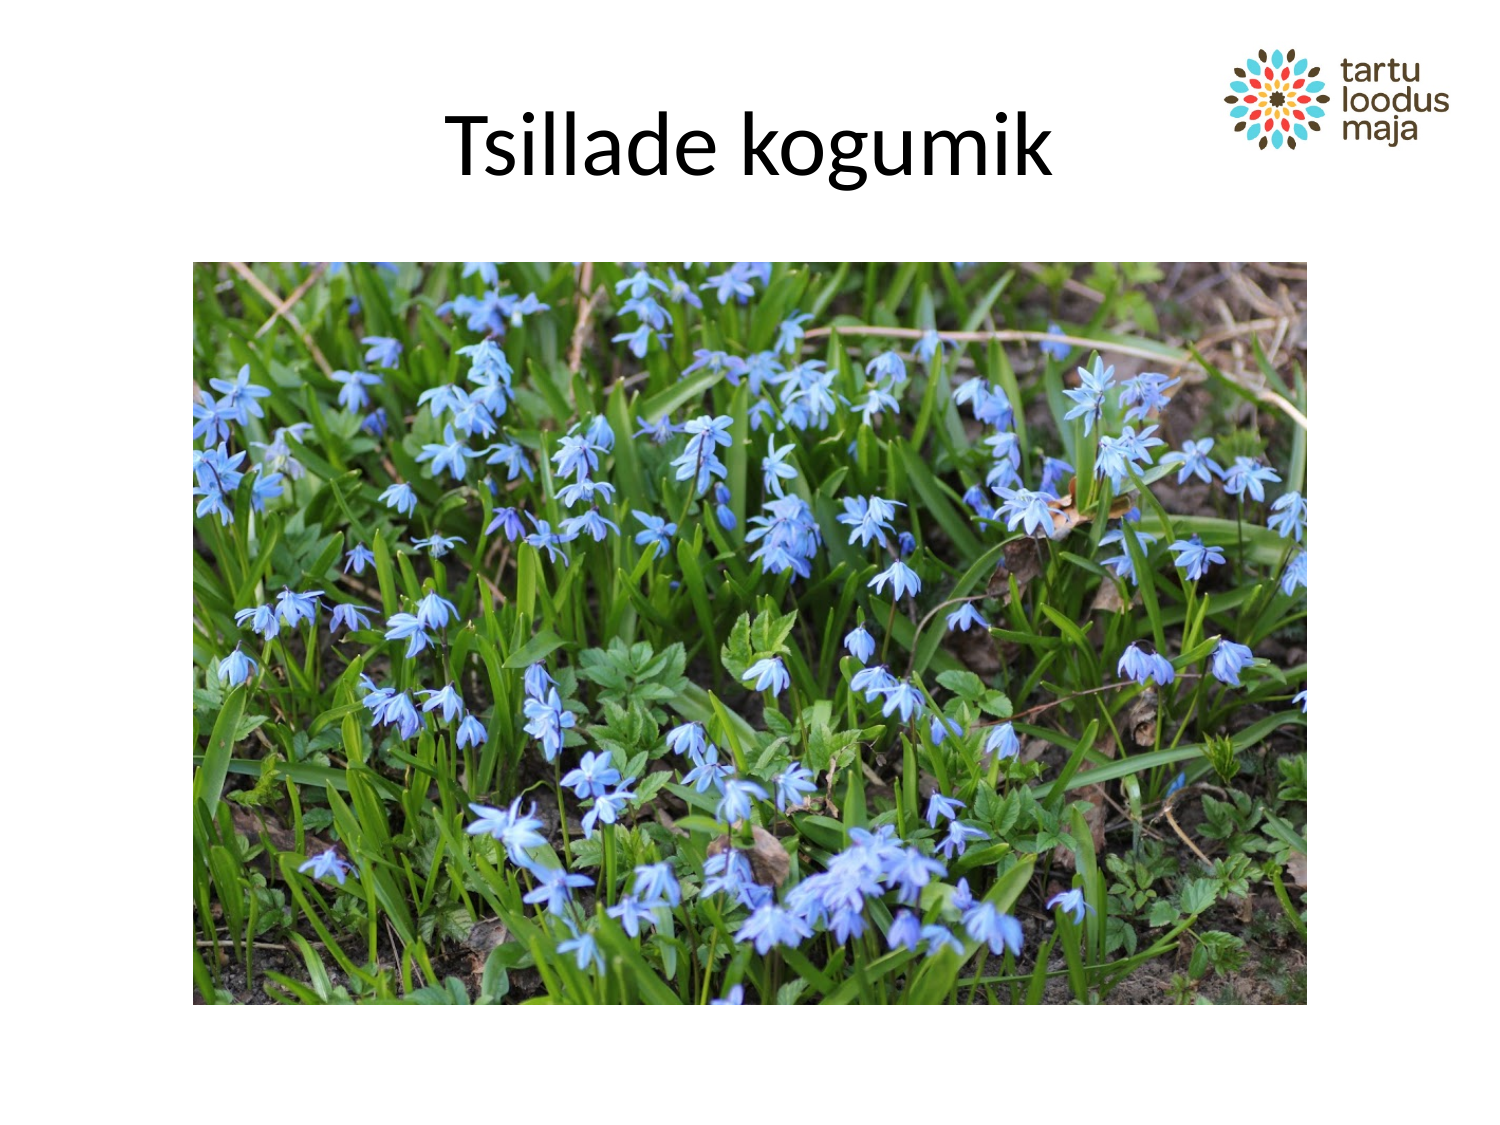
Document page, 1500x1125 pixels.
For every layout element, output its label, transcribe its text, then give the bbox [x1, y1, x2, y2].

title Tsillade kogumik [75, 45, 1425, 233]
picture [1186, 18, 1485, 179]
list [193, 262, 1307, 1006]
